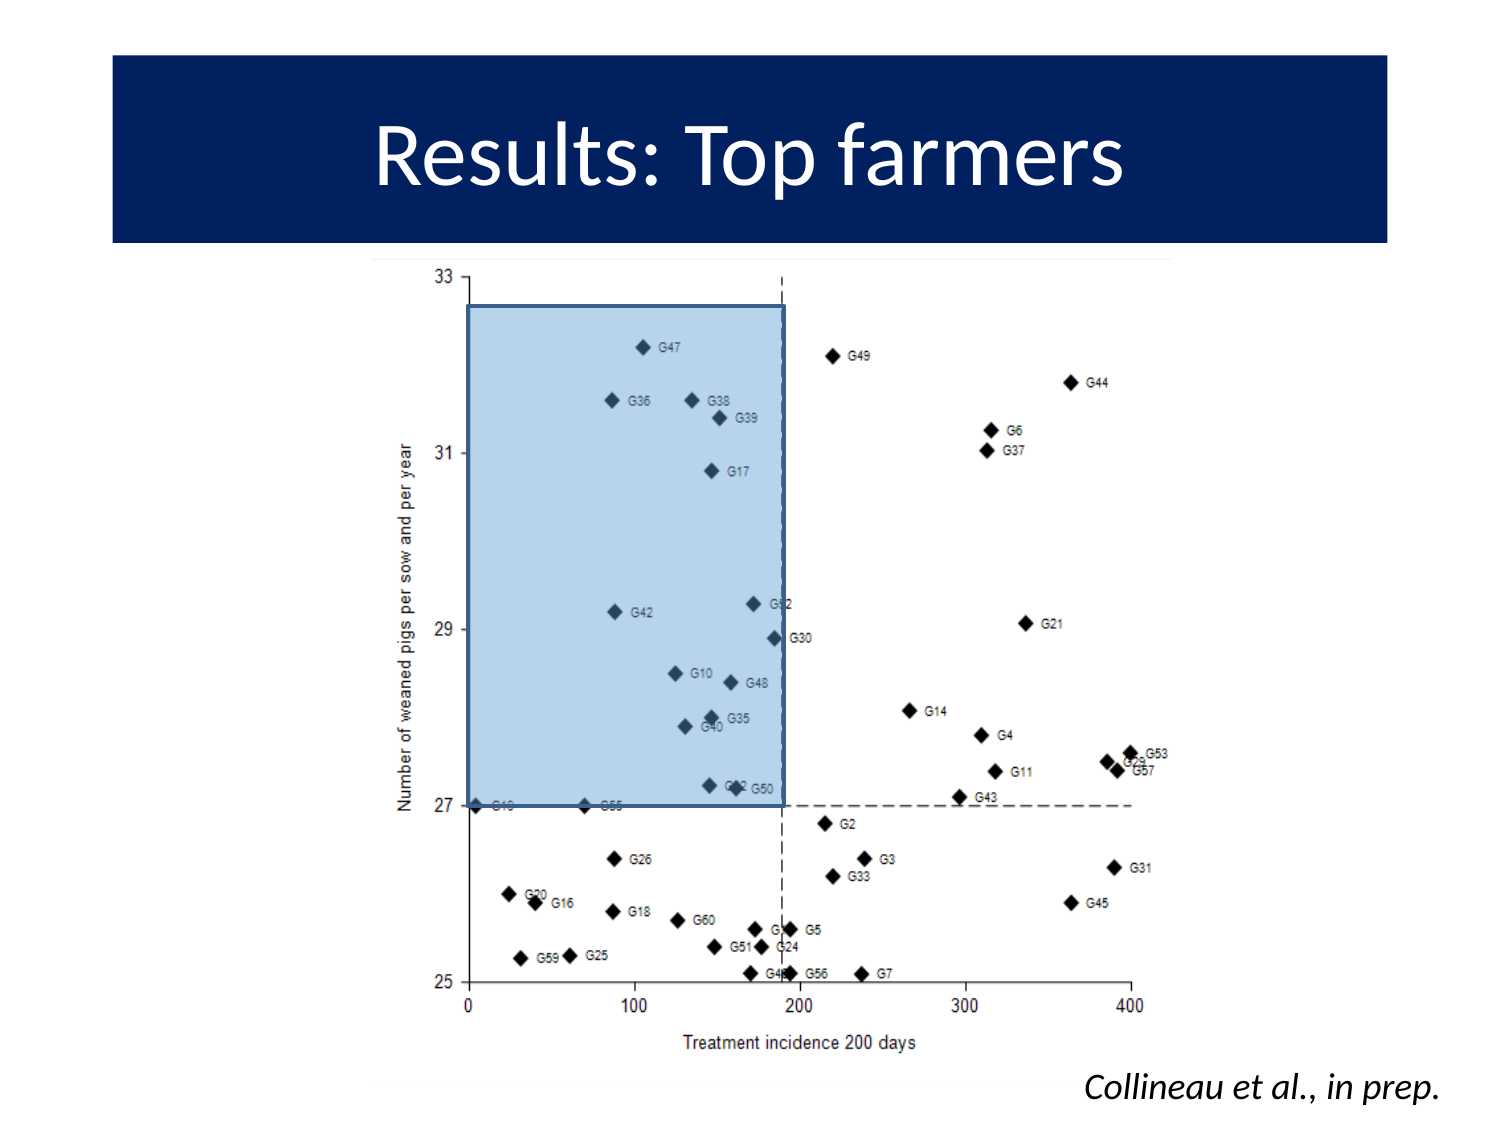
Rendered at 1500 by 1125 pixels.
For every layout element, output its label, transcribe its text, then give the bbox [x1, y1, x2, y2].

title Results: Top farmers [112, 55, 1388, 243]
text_box Collineau et al., in prep. [1009, 1054, 1456, 1115]
picture [371, 255, 1172, 1083]
